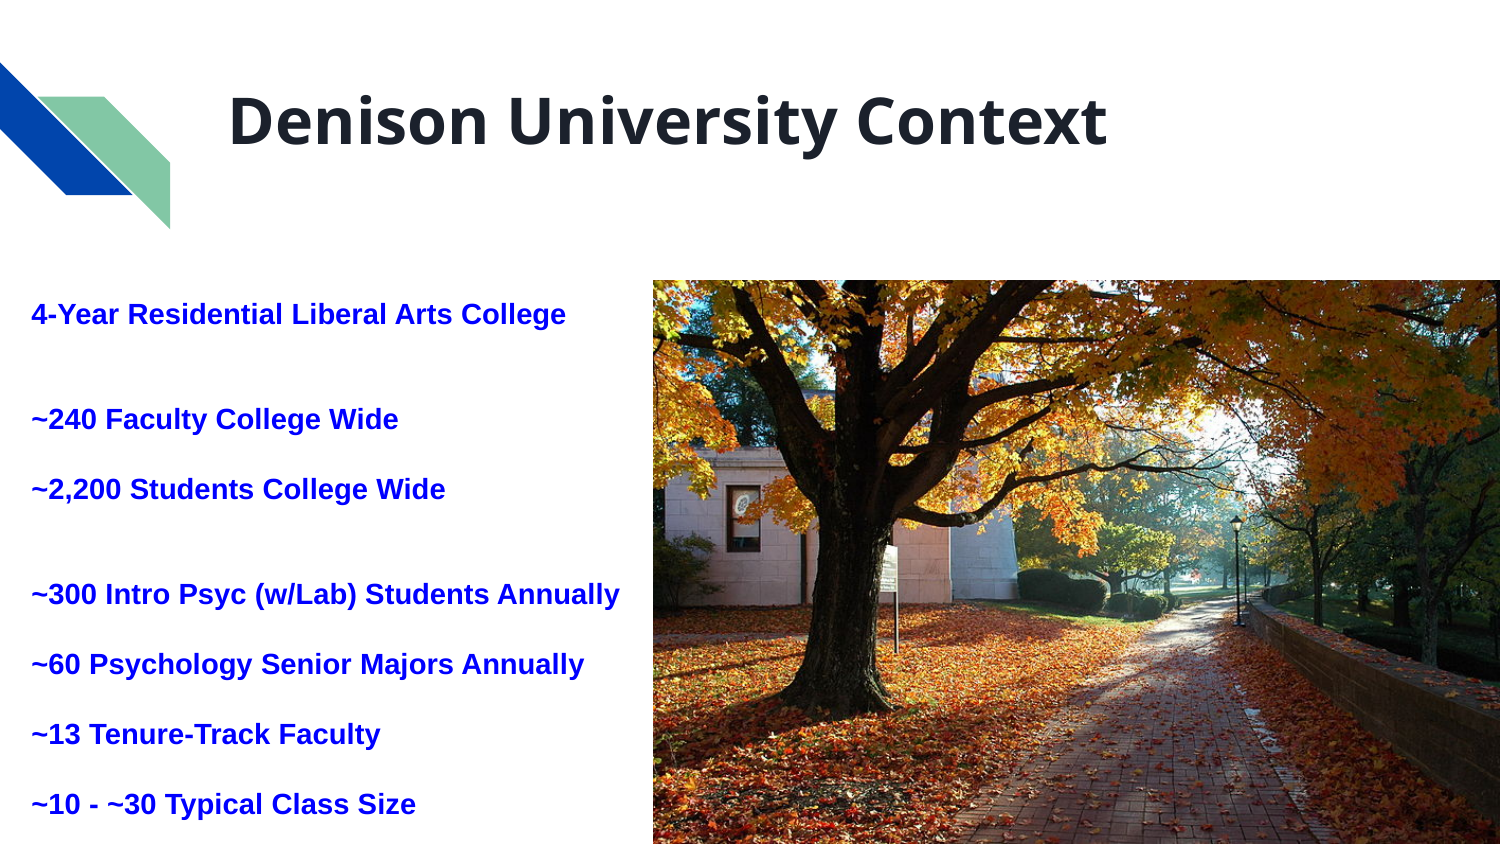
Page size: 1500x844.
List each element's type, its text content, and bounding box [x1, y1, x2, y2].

title Denison University Context [212, 64, 1368, 215]
text_box 4-Year Residential Liberal Arts College ~240 Faculty College Wide ~2,200 Students College Wide ~300 Intro Psyc (w/Lab) Students Annually ~60 Psychology Senior Majors Annually ~13 Tenure-Track Faculty ~10 - ~30 Typical Class Size [16, 280, 650, 828]
picture [652, 280, 1500, 844]
